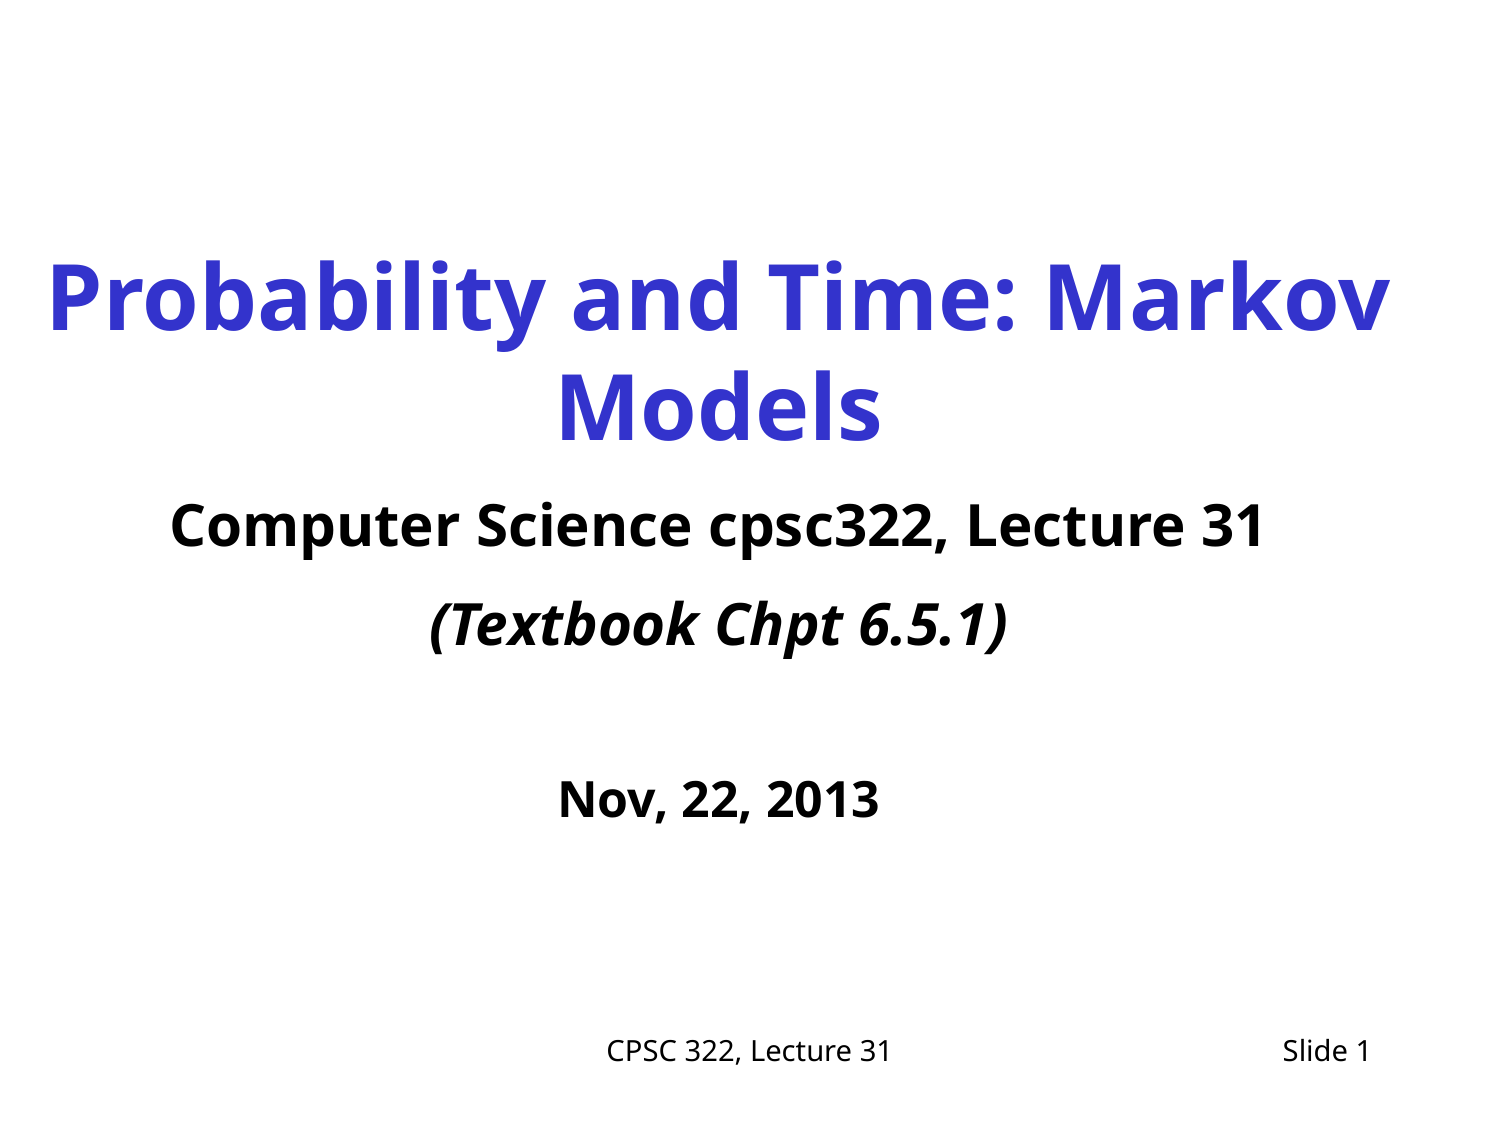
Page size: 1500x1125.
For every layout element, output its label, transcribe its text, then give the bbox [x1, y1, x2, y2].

slide_number Slide 1 [1074, 1024, 1388, 1101]
footer CPSC 322, Lecture 31 [512, 1024, 988, 1101]
text_box Probability and Time: Markov Models Computer Science cpsc322, Lecture 31 (Textbook Chpt 6.5.1) Nov, 22, 2013 [0, 231, 1438, 835]
